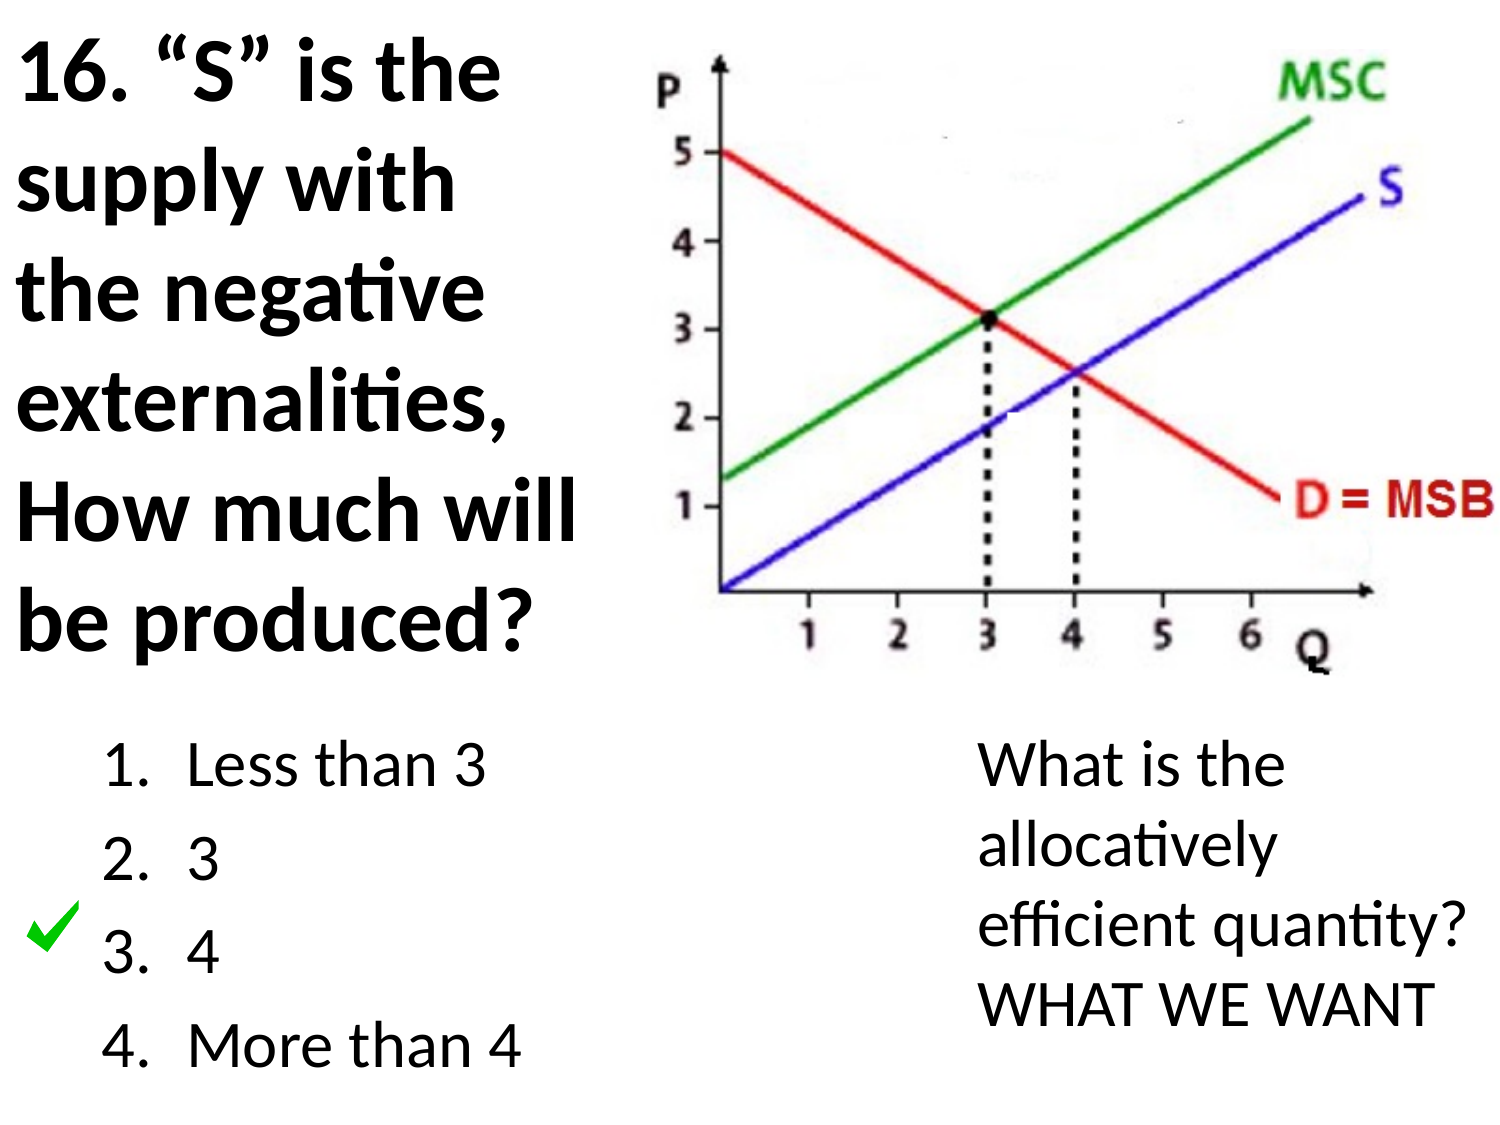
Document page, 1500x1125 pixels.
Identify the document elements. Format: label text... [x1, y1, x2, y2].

text_box [24, 898, 81, 955]
list Less than 3 3 4 More than 4 [86, 712, 637, 1093]
text_box 16. “S” is the supply with the negative externalities, How much will be produced? [0, 0, 600, 680]
picture [649, 49, 1500, 680]
text_box What is the allocatively efficient quantity? WHAT WE WANT [962, 712, 1488, 1047]
